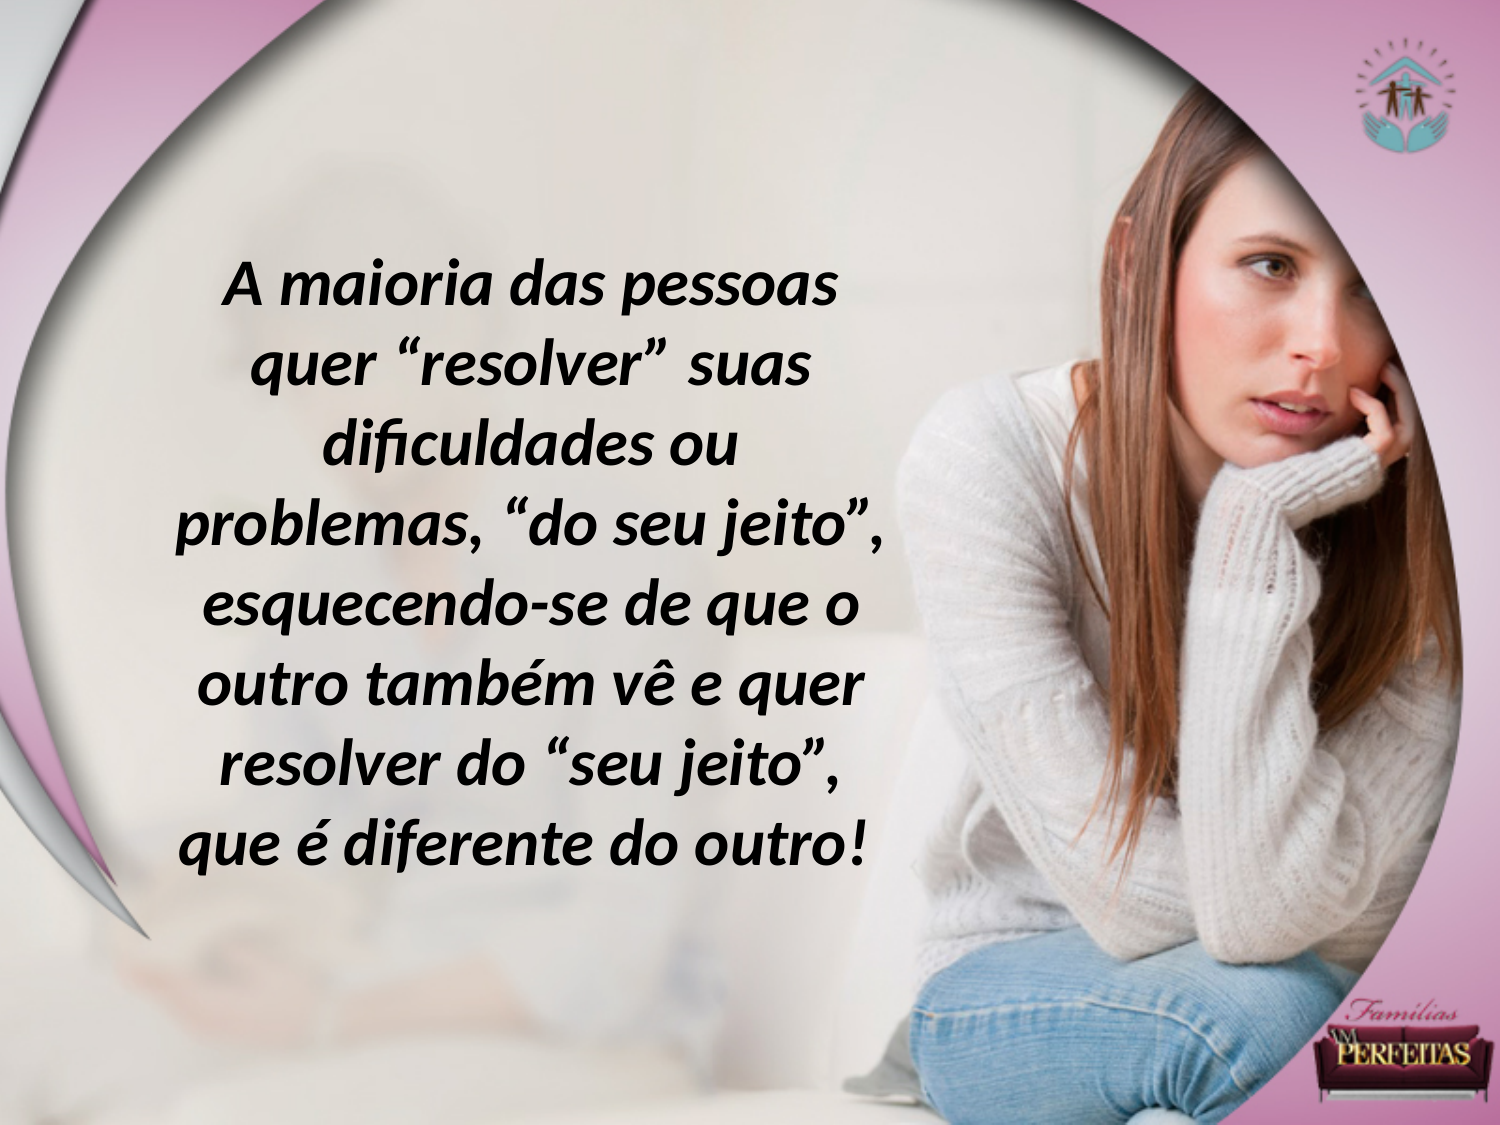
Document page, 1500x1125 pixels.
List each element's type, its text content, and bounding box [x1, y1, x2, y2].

picture [0, 0, 1500, 1125]
text_box A maioria das pessoas quer “resolver” suas dificuldades ou problemas, “do seu jeito”, esquecendo-se de que o outro também vê e quer resolver do “seu jeito”, que é diferente do outro! [159, 231, 904, 887]
